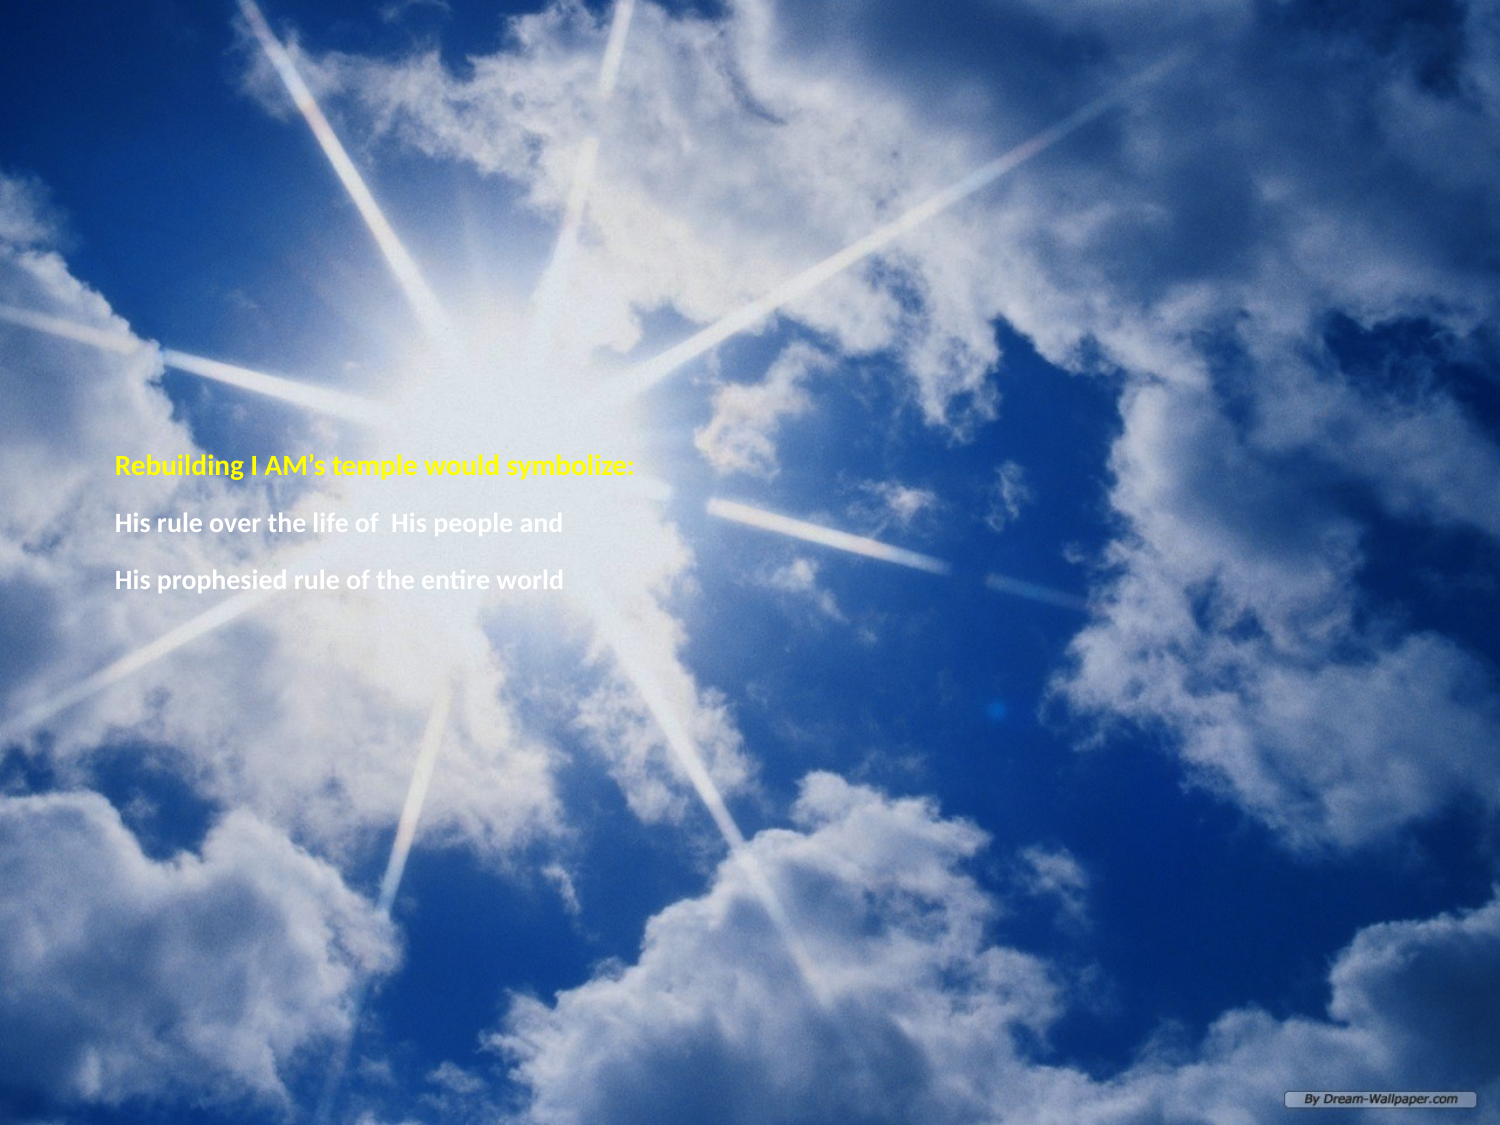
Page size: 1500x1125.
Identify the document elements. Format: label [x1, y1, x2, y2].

text_box [21, 84, 1497, 1122]
picture [0, 0, 1500, 1125]
